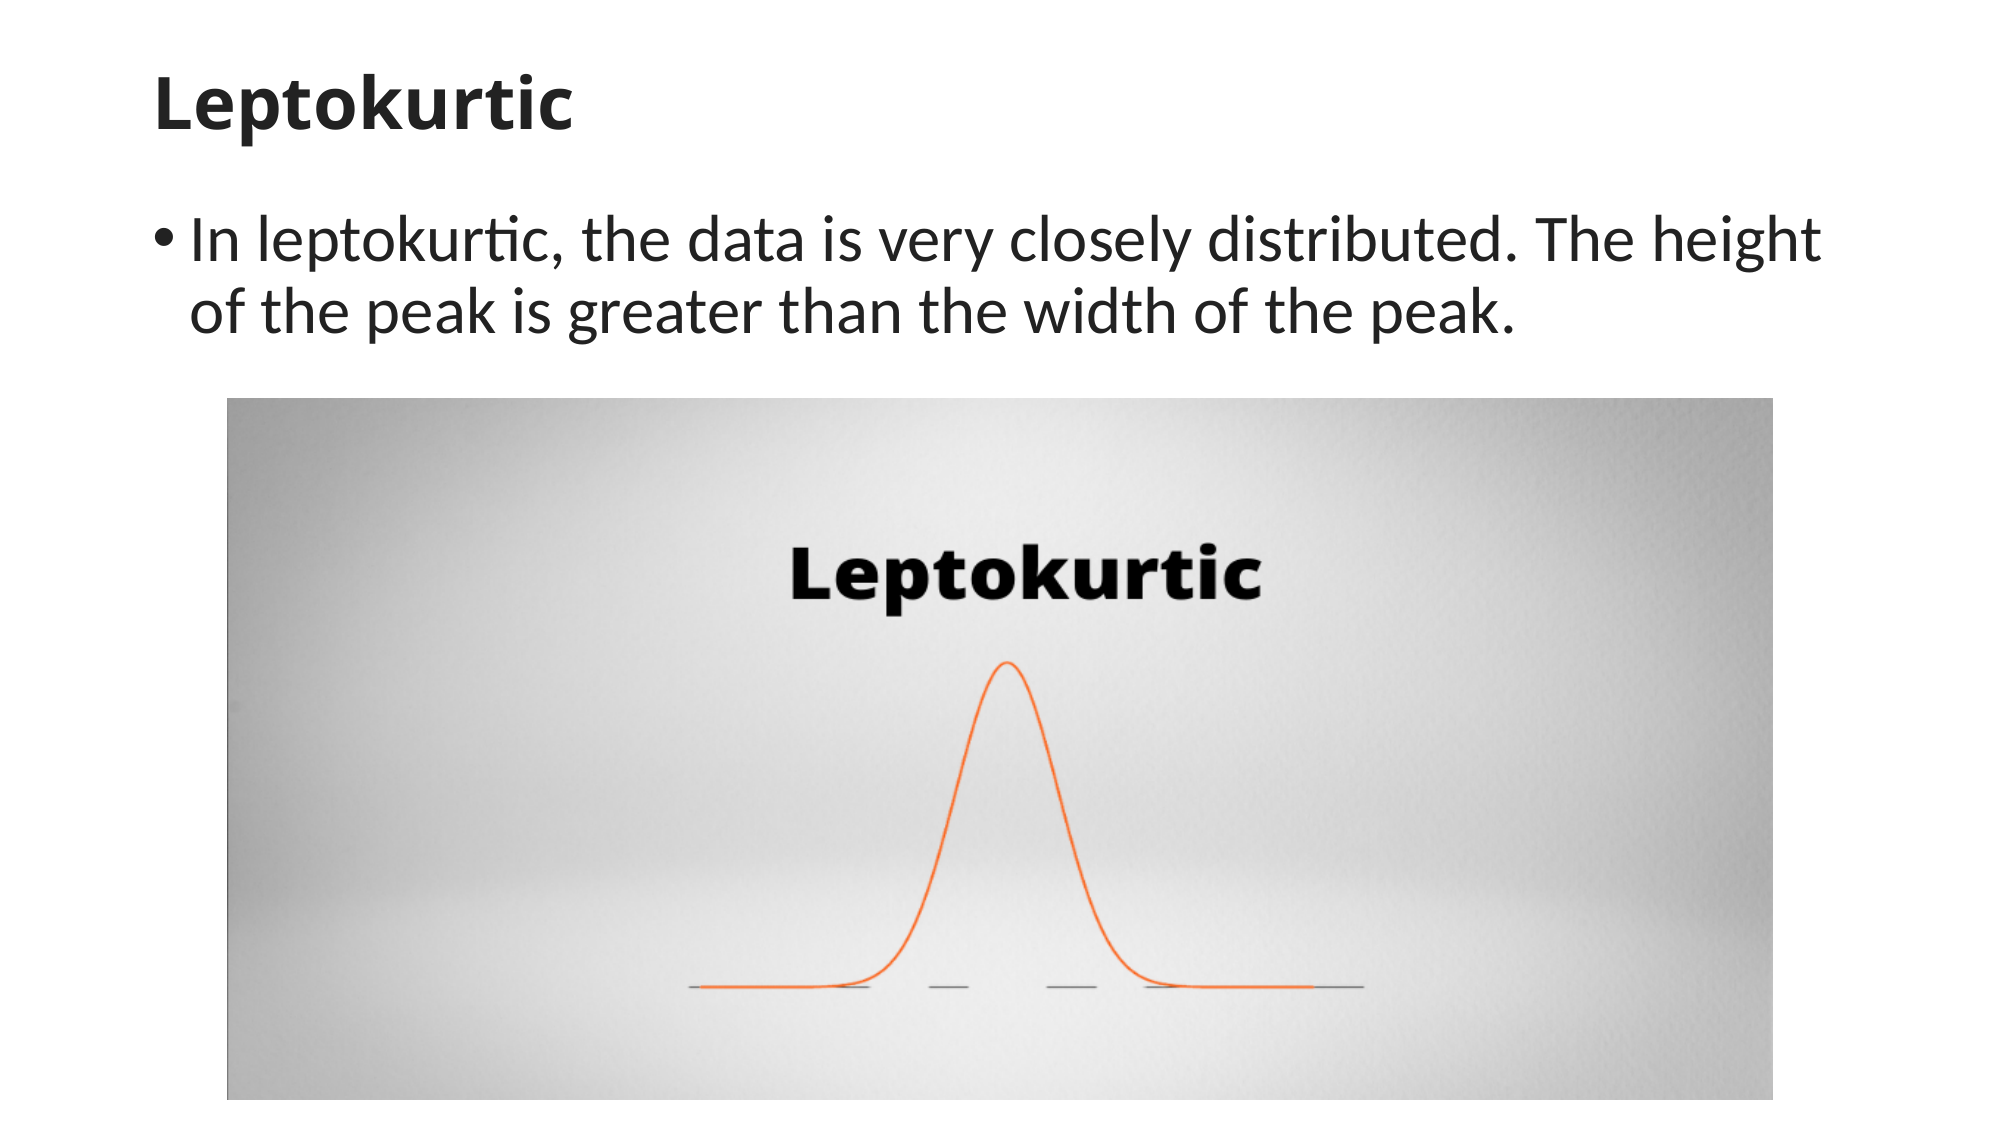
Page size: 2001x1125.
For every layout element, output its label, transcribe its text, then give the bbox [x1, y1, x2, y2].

title Leptokurtic [137, 59, 1863, 154]
list In leptokurtic, the data is very closely distributed. The height of the peak is greater than the width of the peak. [137, 196, 1863, 1014]
picture [227, 398, 1773, 1100]
